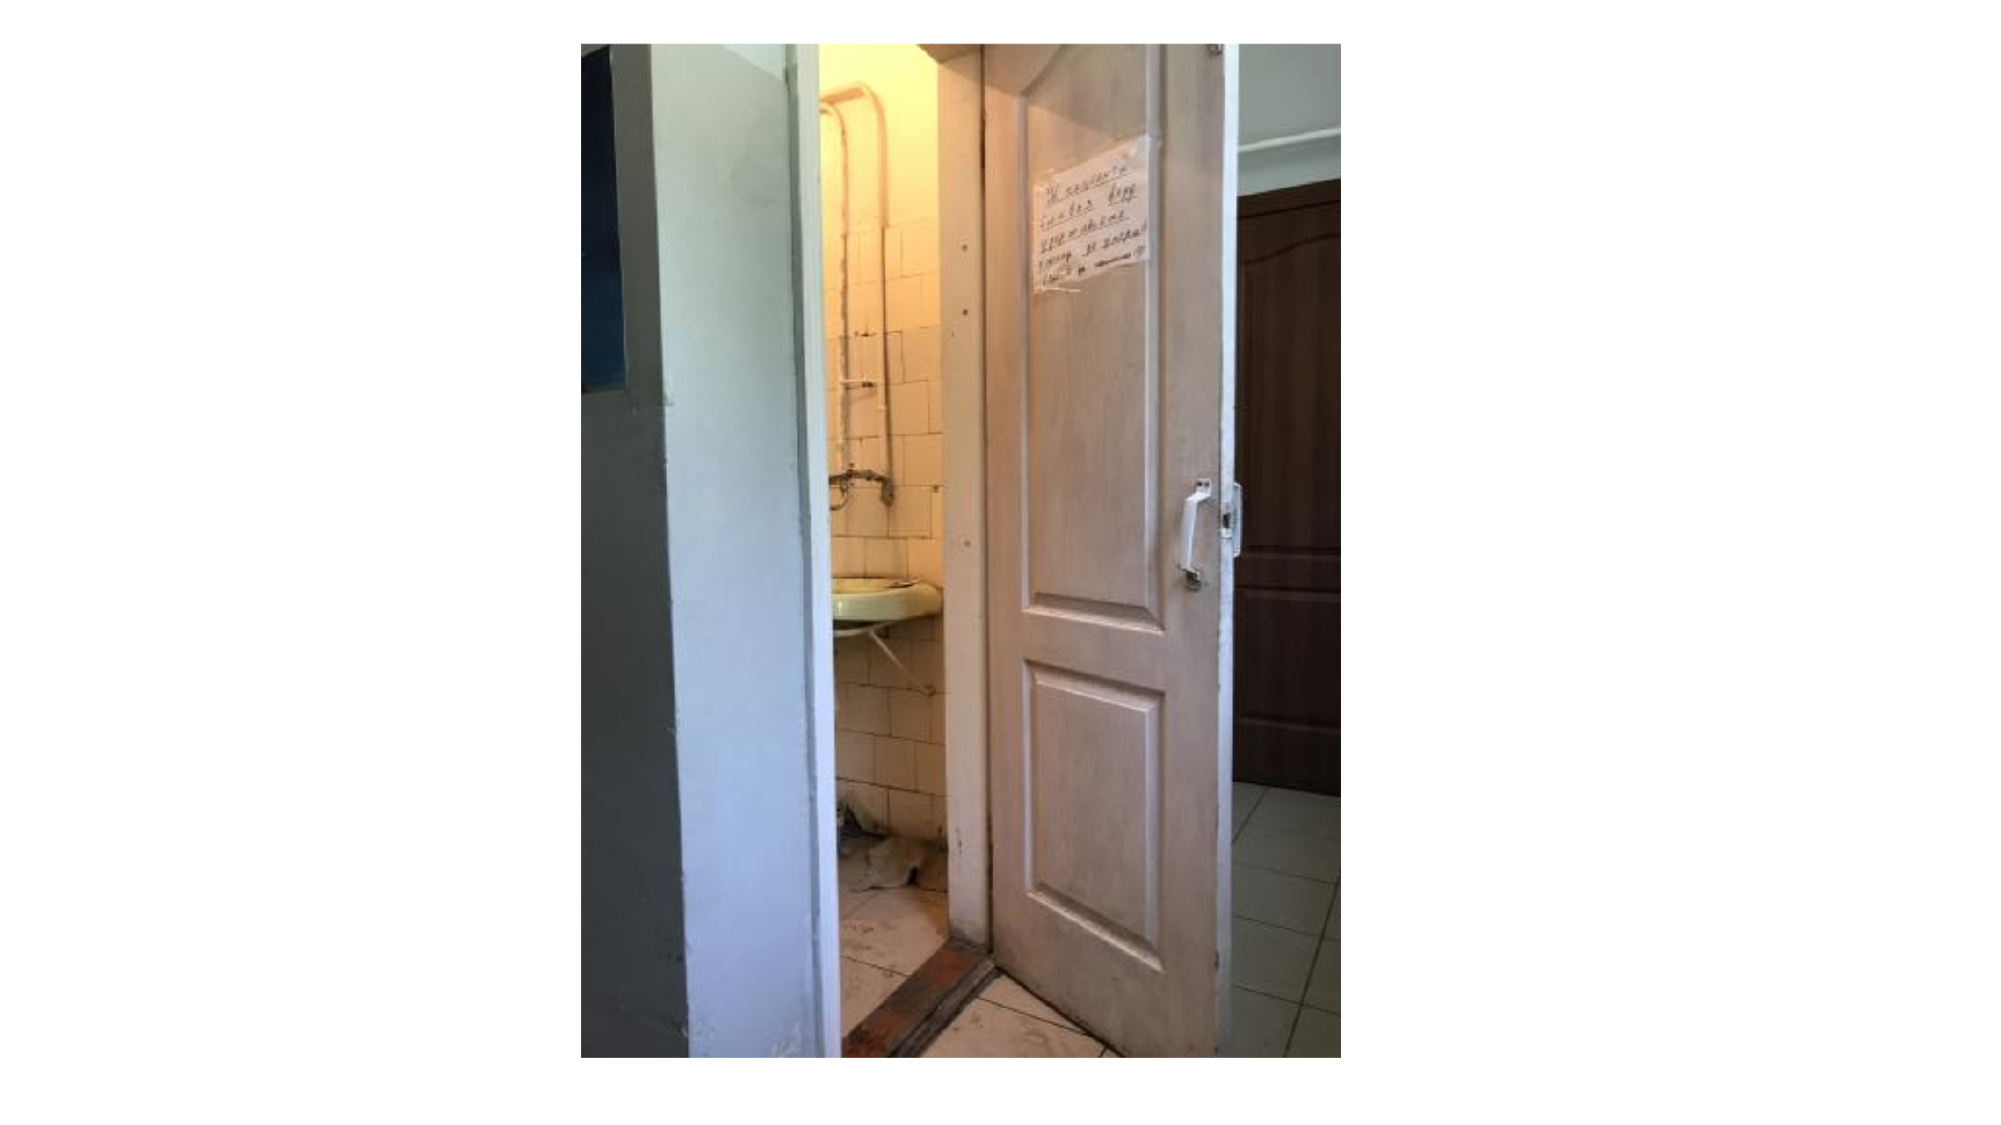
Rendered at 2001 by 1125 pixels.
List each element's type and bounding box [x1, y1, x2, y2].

picture [453, 45, 1468, 1057]
